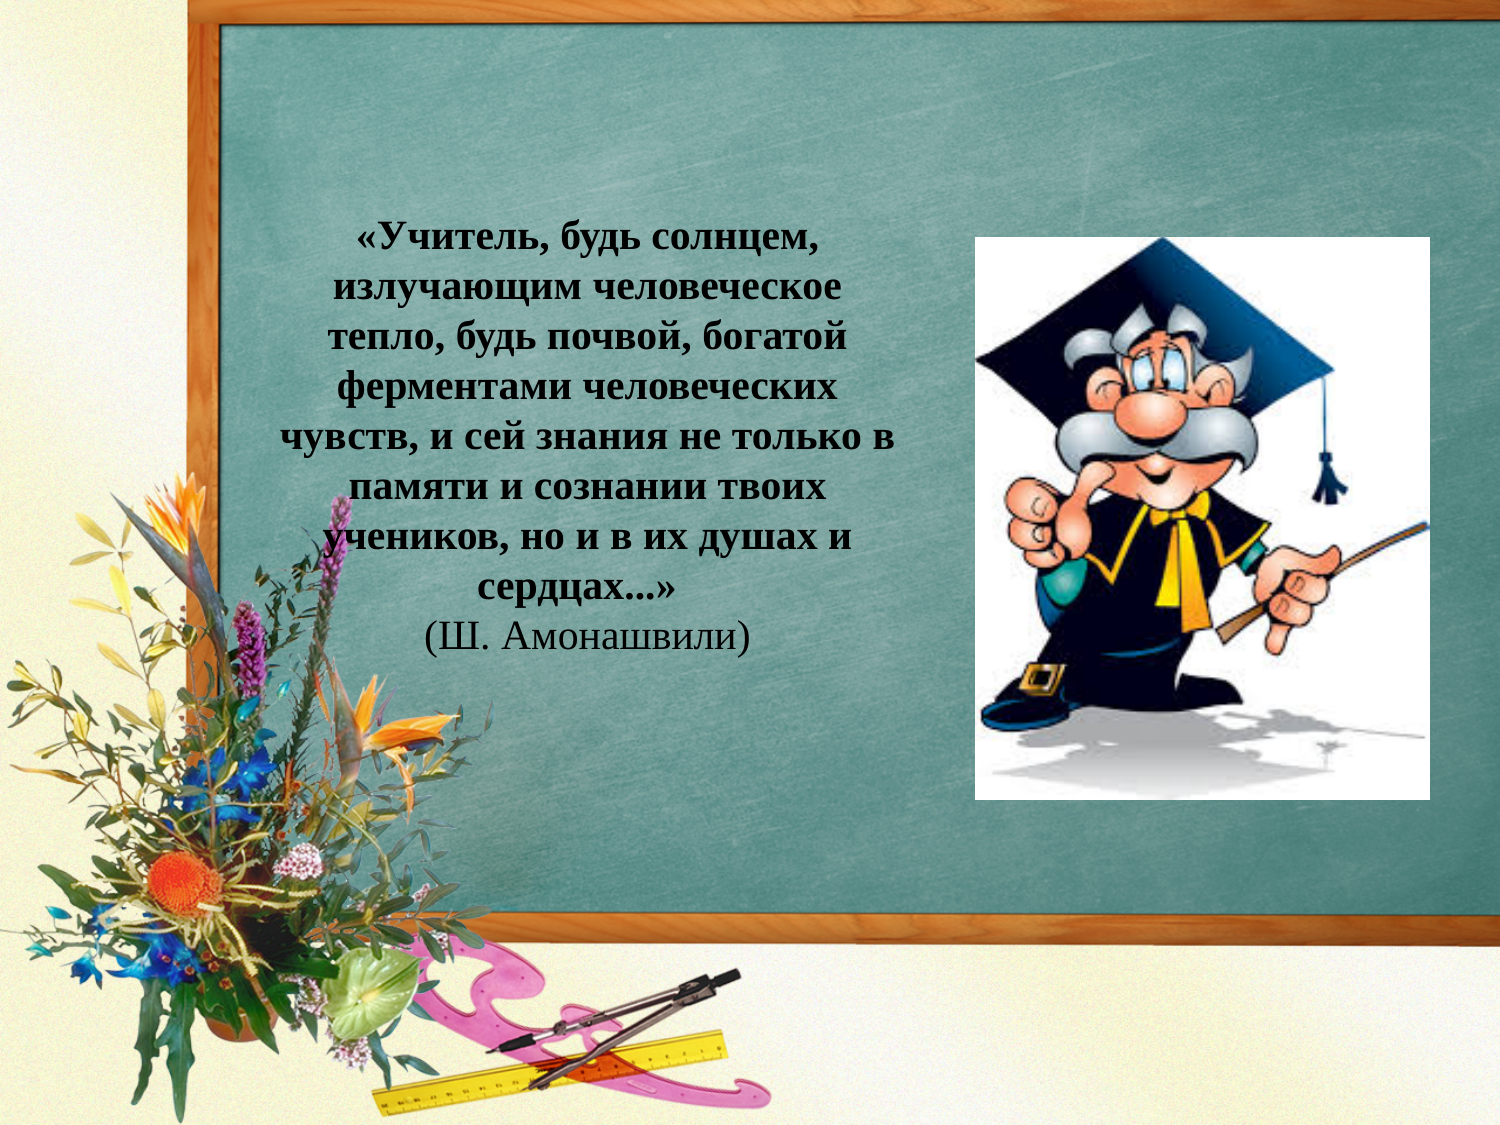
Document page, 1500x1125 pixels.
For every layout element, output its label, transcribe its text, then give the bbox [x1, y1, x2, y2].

list «Учитель, будь солнцем, излучающим человеческое тепло, будь почвой, богатой ферментами человеческих чувств, и сей знания не только в памяти и сознании твоих учеников, но и в их душах и сердцах...» (Ш. Амонашвили) [262, 200, 913, 775]
picture [0, 0, 1500, 1125]
